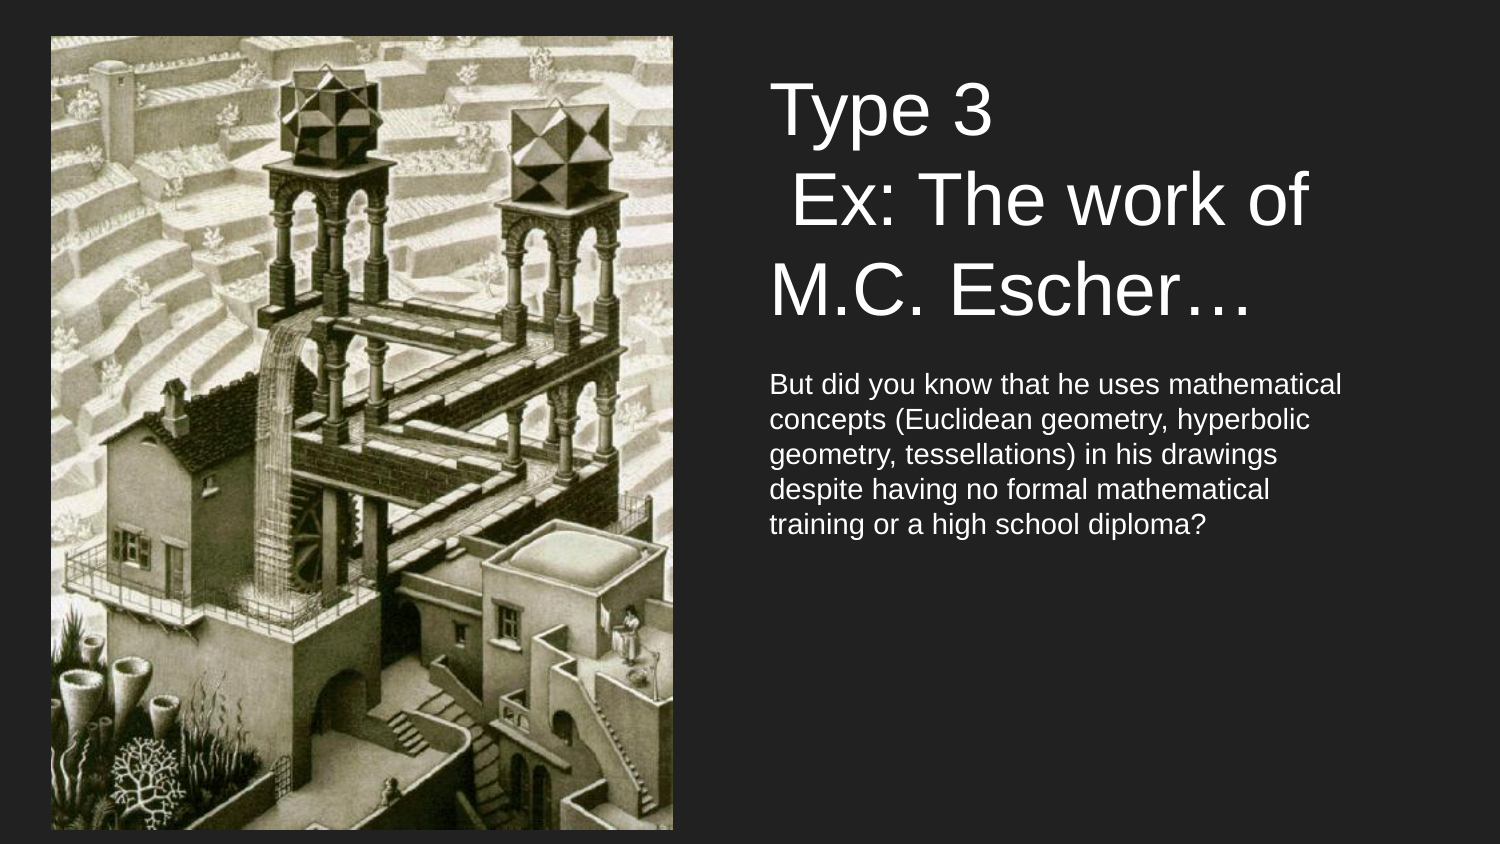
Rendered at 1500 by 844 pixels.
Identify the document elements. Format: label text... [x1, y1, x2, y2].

picture [50, 35, 673, 830]
text_box Type 3 Ex: The work of M.C. Escher… But did you know that he uses mathematical concepts (Euclidean geometry, hyperbolic geometry, tessellations) in his drawings despite having no formal mathematical training or a high school diploma? [754, 45, 1386, 216]
